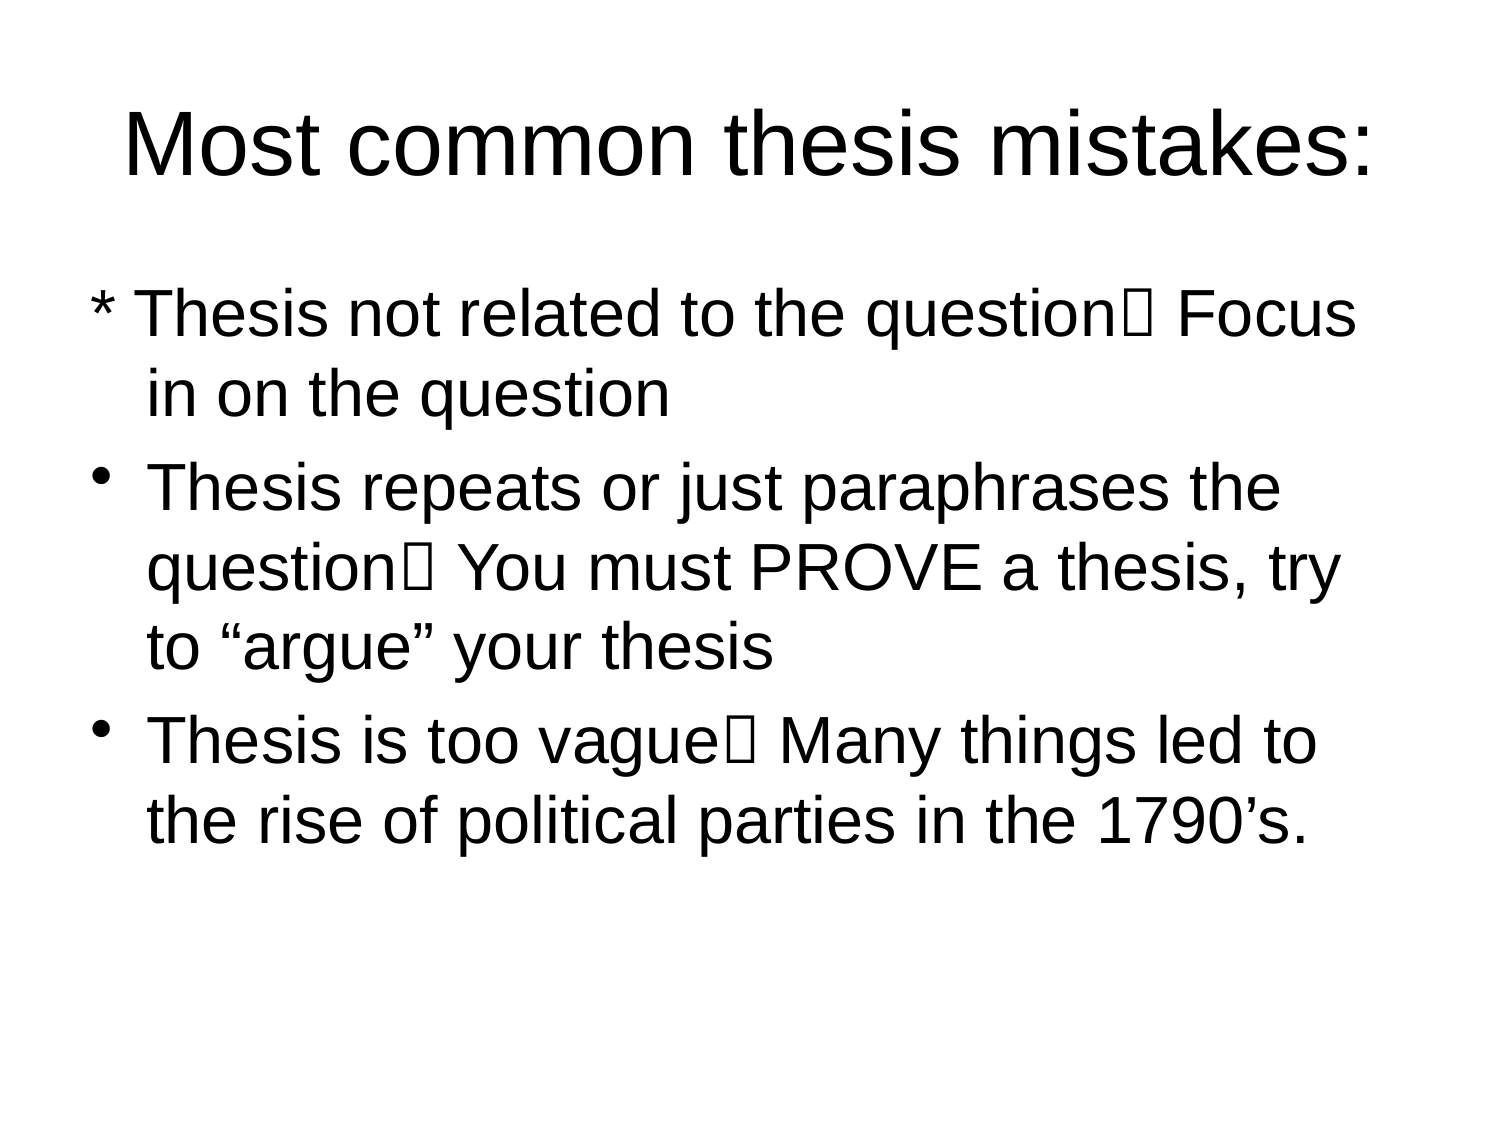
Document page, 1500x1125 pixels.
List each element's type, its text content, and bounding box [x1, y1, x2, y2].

list * Thesis not related to the question Focus in on the question Thesis repeats or just paraphrases the question You must PROVE a thesis, try to “argue” your thesis Thesis is too vague Many things led to the rise of political parties in the 1790’s. [74, 262, 1426, 1006]
title Most common thesis mistakes: [74, 44, 1426, 233]
